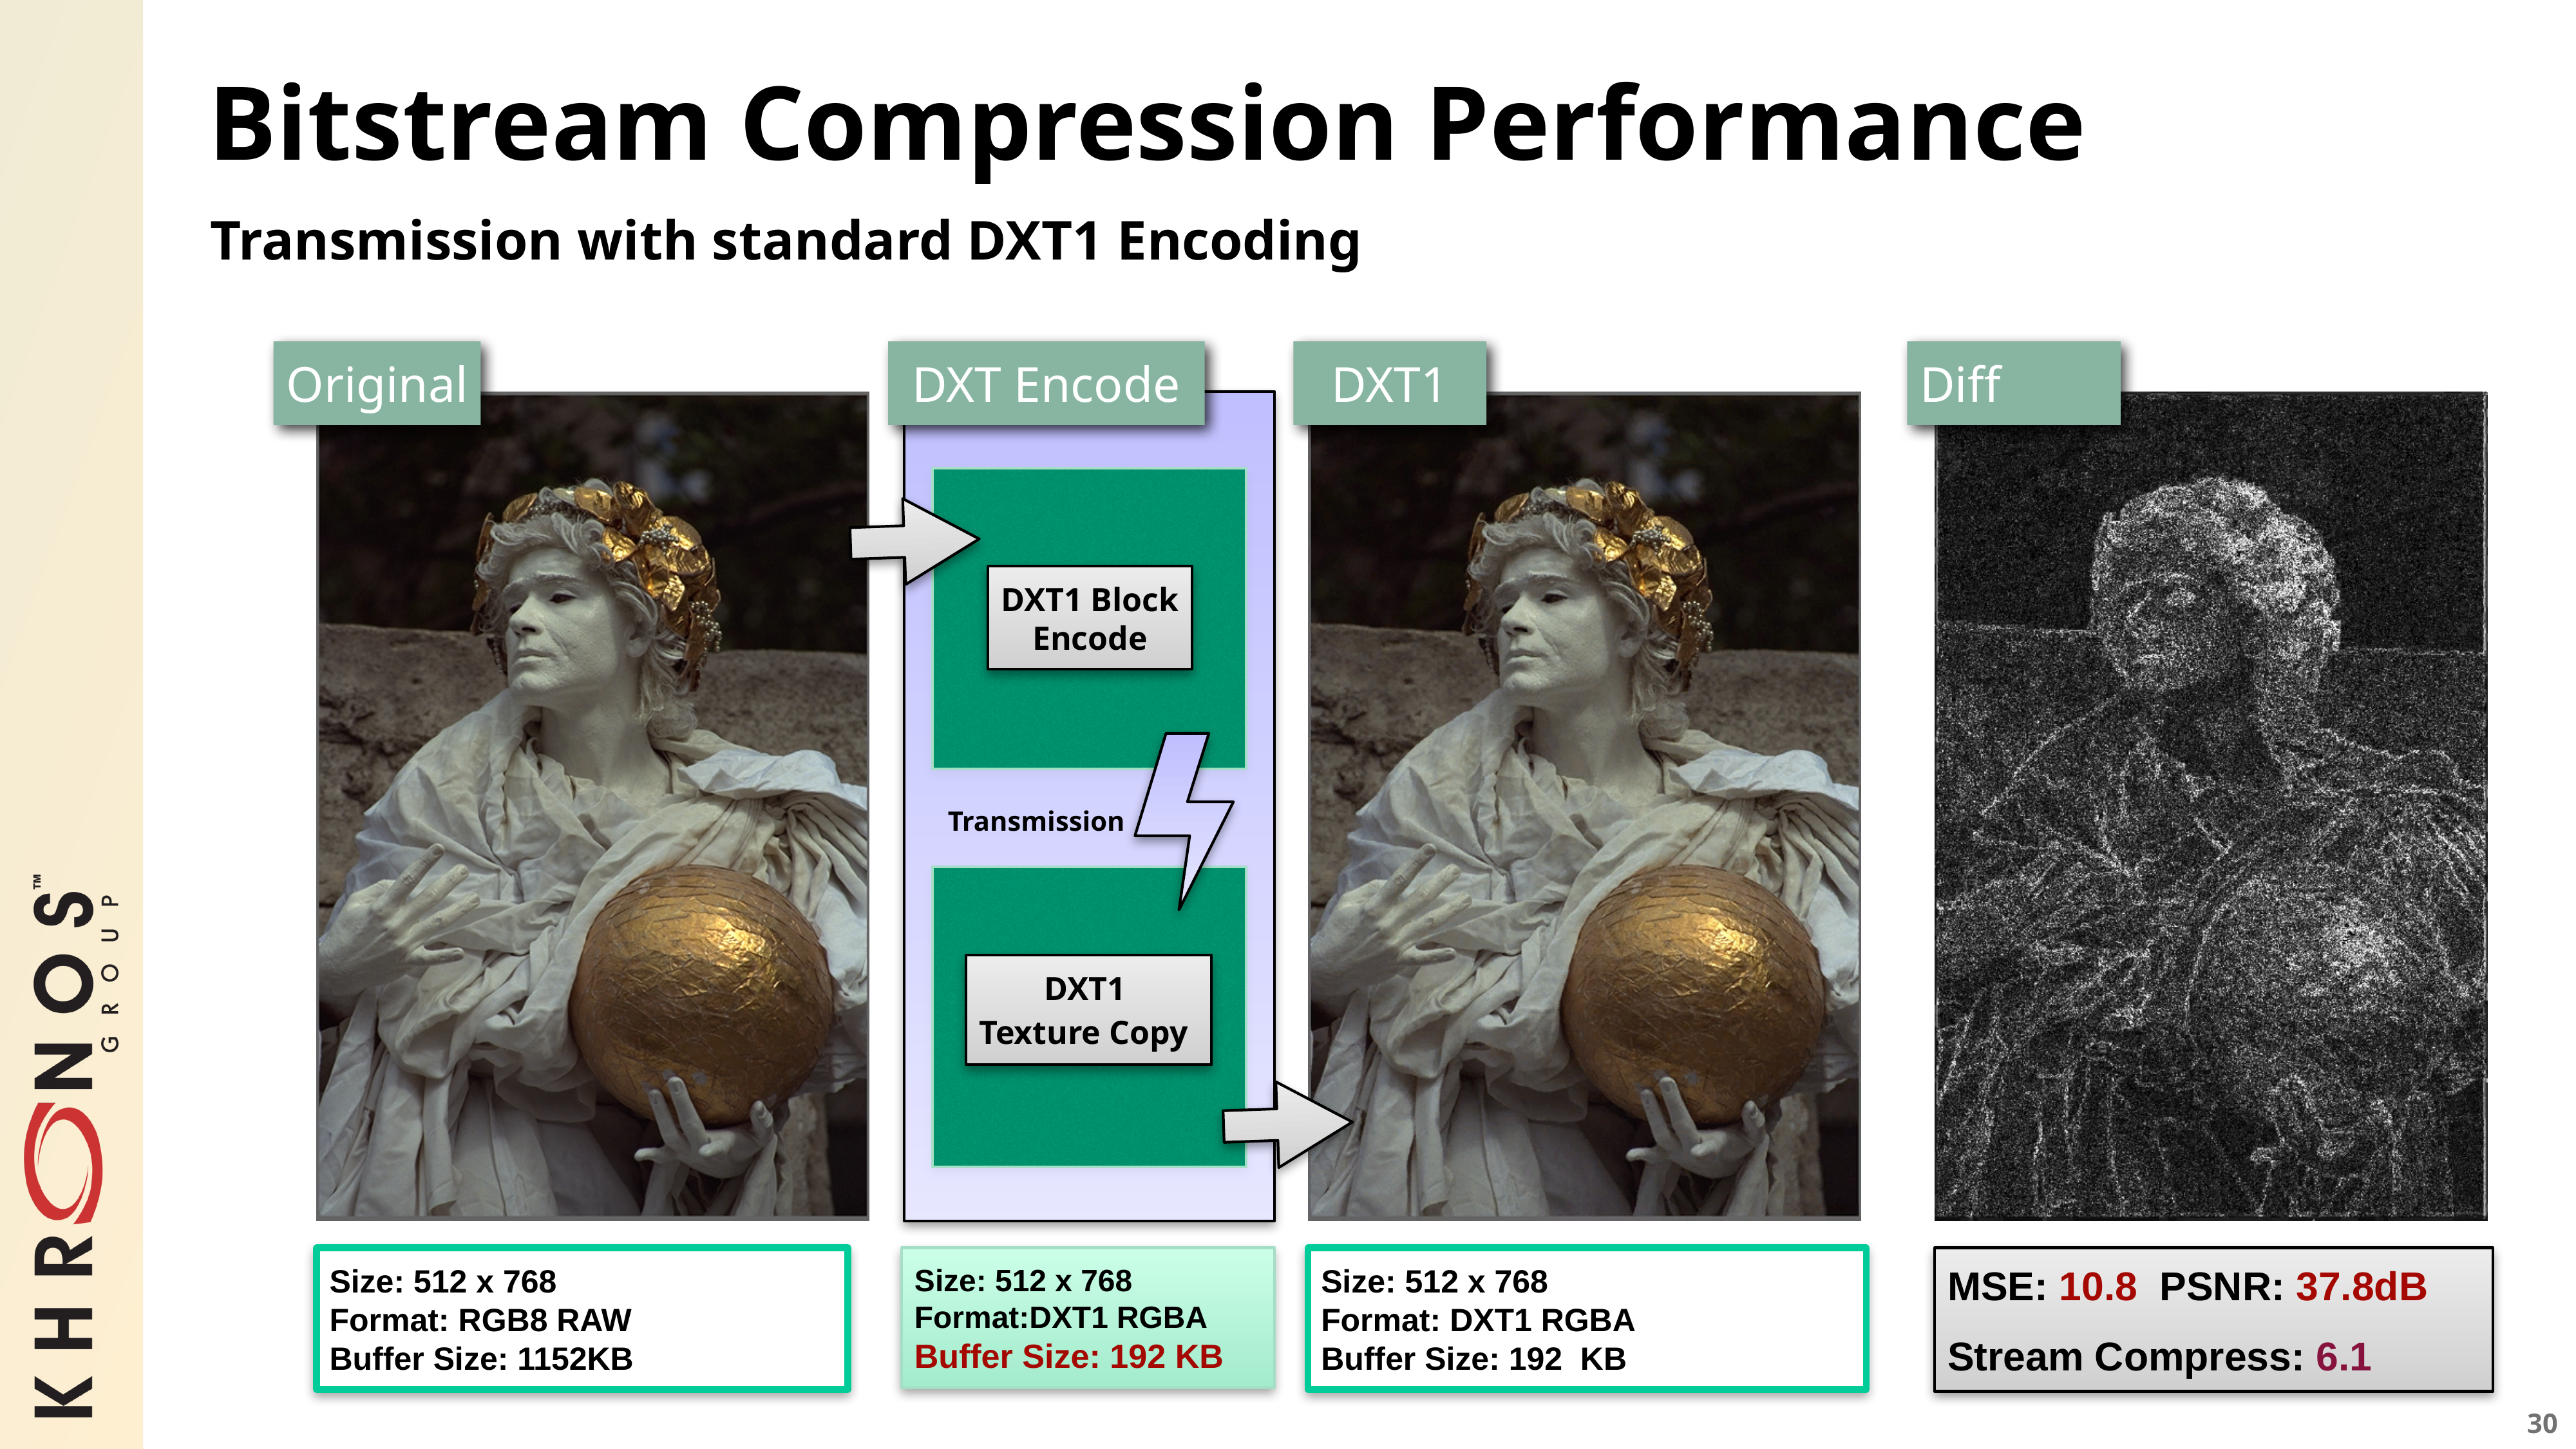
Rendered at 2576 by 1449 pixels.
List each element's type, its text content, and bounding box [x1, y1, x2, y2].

text_box Size: 512 x 768 Format:DXT1 RGBA Buffer Size: 192 KB [902, 1247, 1275, 1388]
text_box Size: 512 x 768 Format: RGB8 RAW Buffer Size: 1152KB [316, 1247, 848, 1390]
text_box DXT1 Block Encode [988, 566, 1192, 670]
text_box [876, 498, 980, 585]
picture [1934, 392, 2488, 1221]
text_box [904, 584, 1275, 1221]
text_box DXT1 [1293, 341, 1487, 425]
text_box [1223, 1081, 1301, 1168]
picture [0, 852, 141, 1444]
text_box MSE: 10.8 PSNR: 37.8dB Stream Compress: 6.1 [1935, 1247, 2493, 1392]
text_box Transmission [934, 791, 1138, 850]
picture [316, 392, 870, 1221]
slide_number 30 [2521, 1399, 2566, 1443]
text_box Diff [1907, 341, 2121, 425]
text_box Transmission with standard DXT1 Encoding [197, 193, 1477, 283]
text_box Original [273, 341, 481, 425]
text_box [904, 392, 1275, 1108]
text_box Size: 512 x 768 Format: DXT1 RGBA Buffer Size: 192 KB [1308, 1247, 1866, 1390]
text_box DXT Encode [888, 341, 1205, 425]
title Bitstream Compression Performance [195, 43, 2559, 194]
text_box DXT1 Texture Copy [966, 955, 1212, 1065]
text_box [1138, 733, 1234, 910]
text_box [932, 468, 1247, 769]
text_box [932, 866, 1247, 1168]
picture [1308, 392, 1862, 1221]
